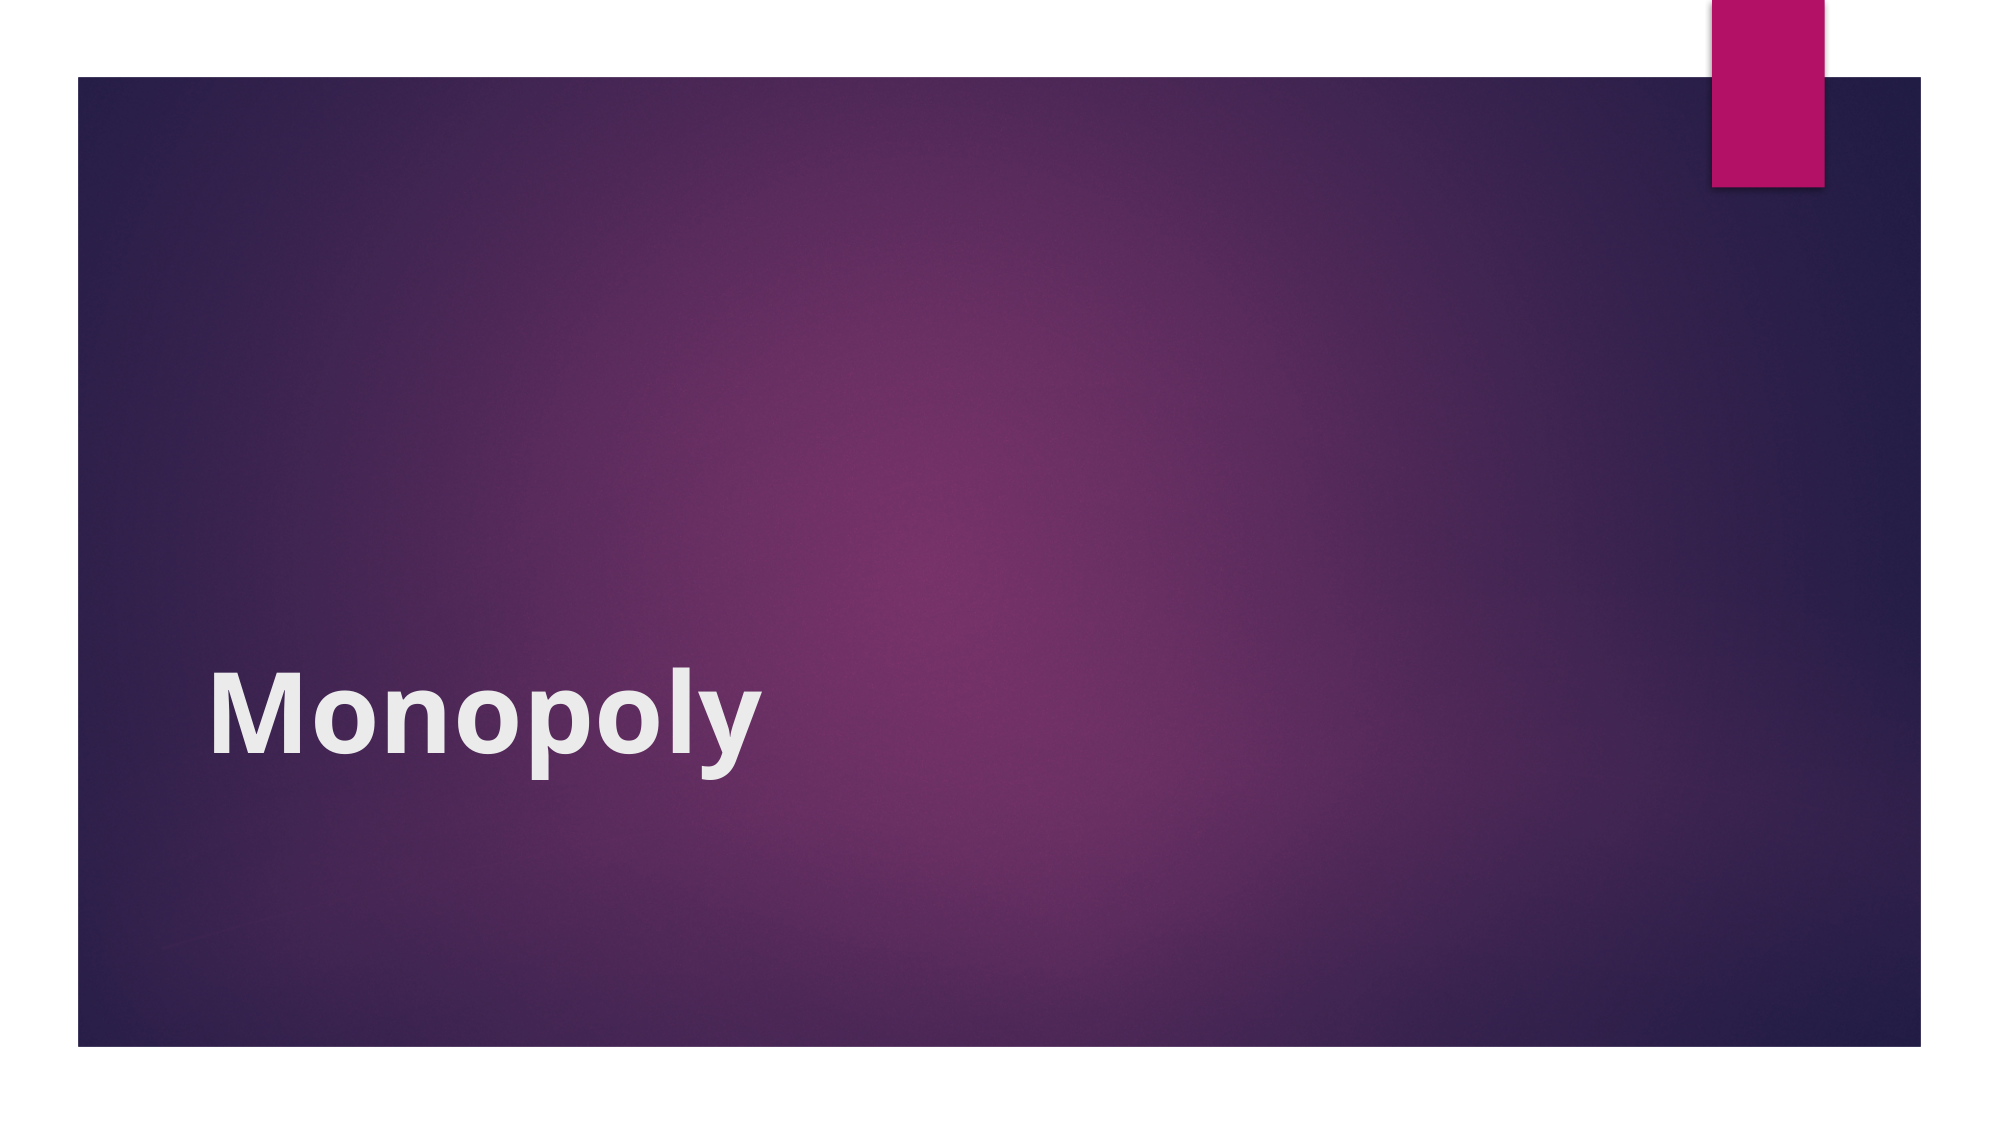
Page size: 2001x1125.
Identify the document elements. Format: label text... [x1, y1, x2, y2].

title Monopoly [189, 344, 1638, 784]
